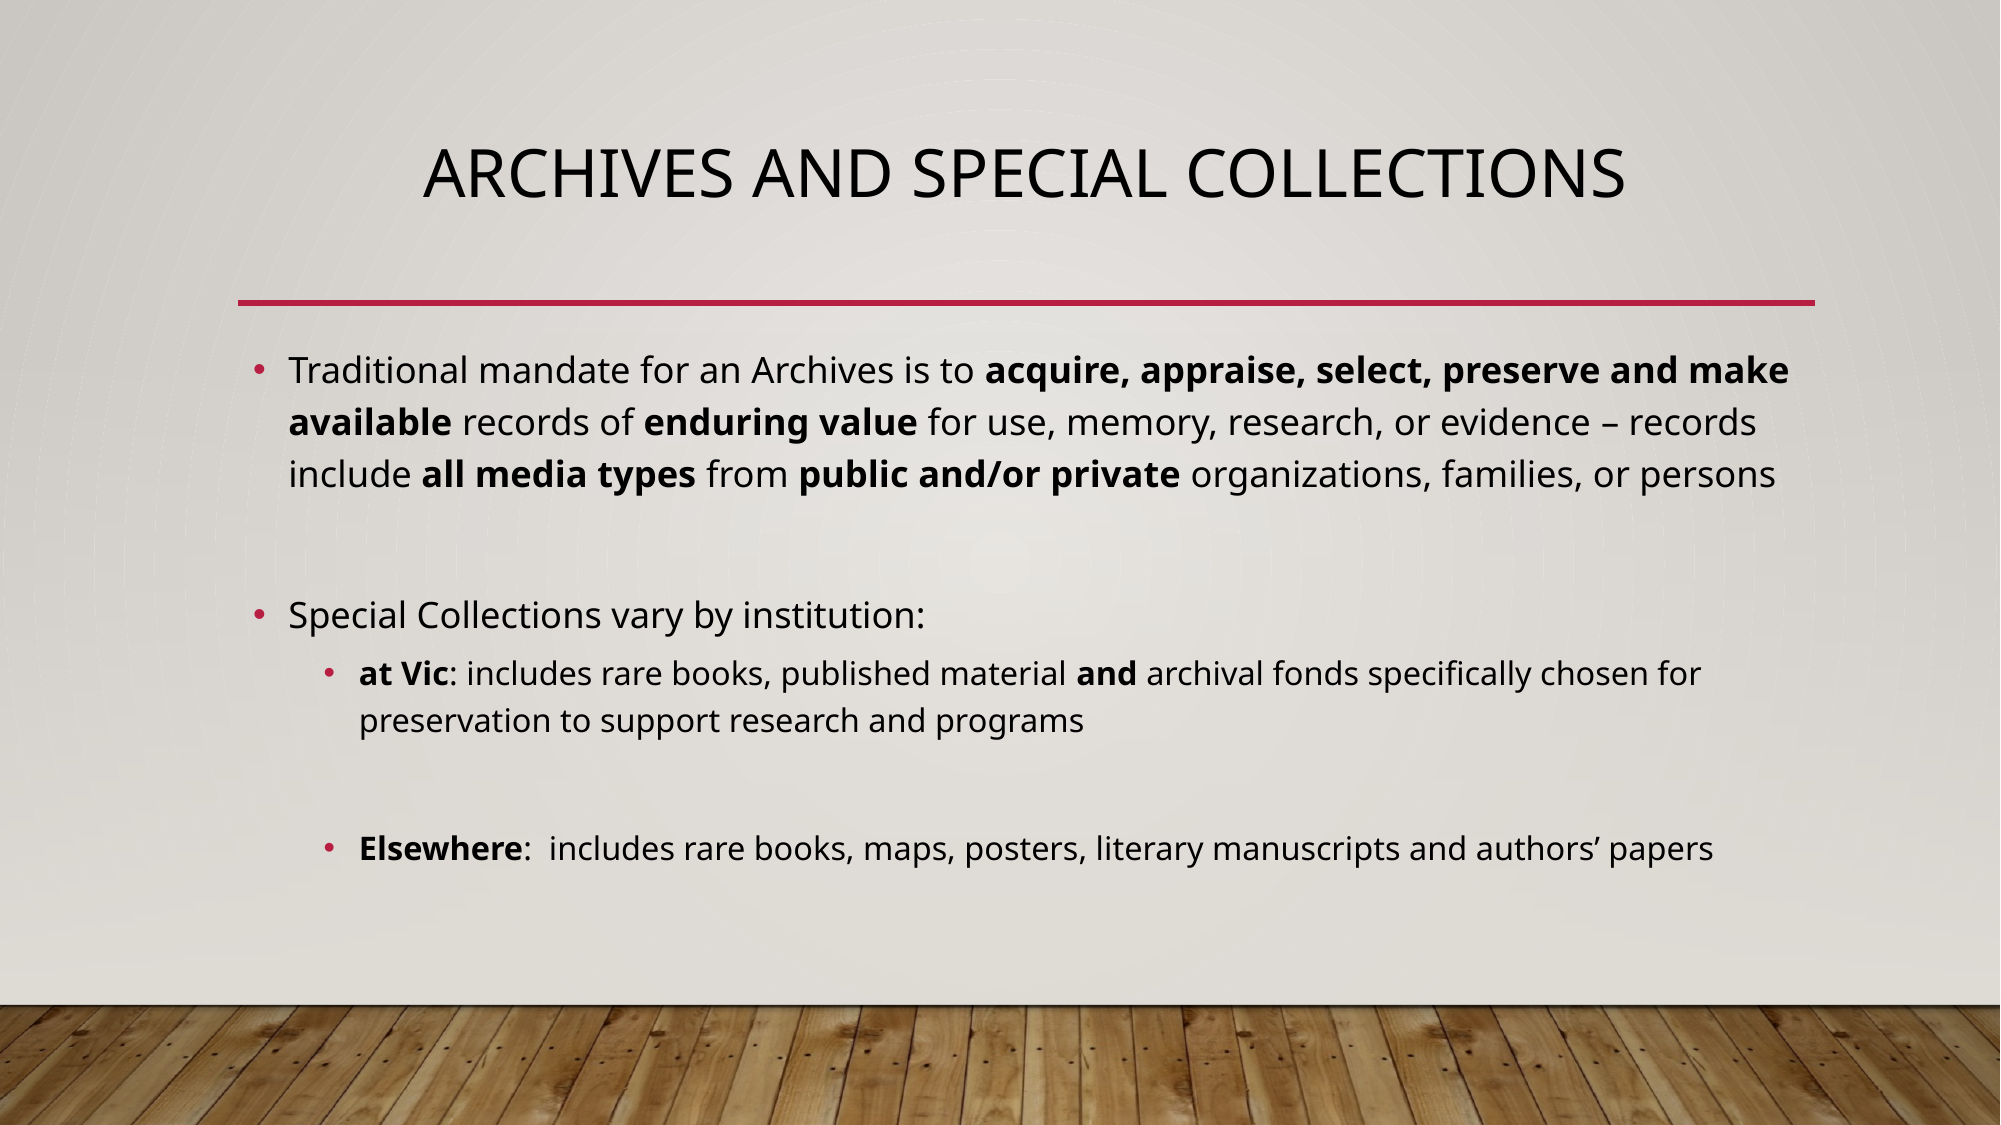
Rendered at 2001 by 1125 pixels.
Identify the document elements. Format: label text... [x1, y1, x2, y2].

list Traditional mandate for an Archives is to acquire, appraise, select, preserve and make available records of enduring value for use, memory, research, or evidence – records include all media types from public and/or private organizations, families, or persons Special Collections vary by institution: at Vic: includes rare books, published material and archival fonds specifically chosen for preservation to support research and programs Elsewhere: includes rare books, maps, posters, literary manuscripts and authors’ papers [238, 330, 1814, 897]
picture [0, 1005, 2000, 1125]
title Archives and Special Collections [238, 131, 1814, 305]
